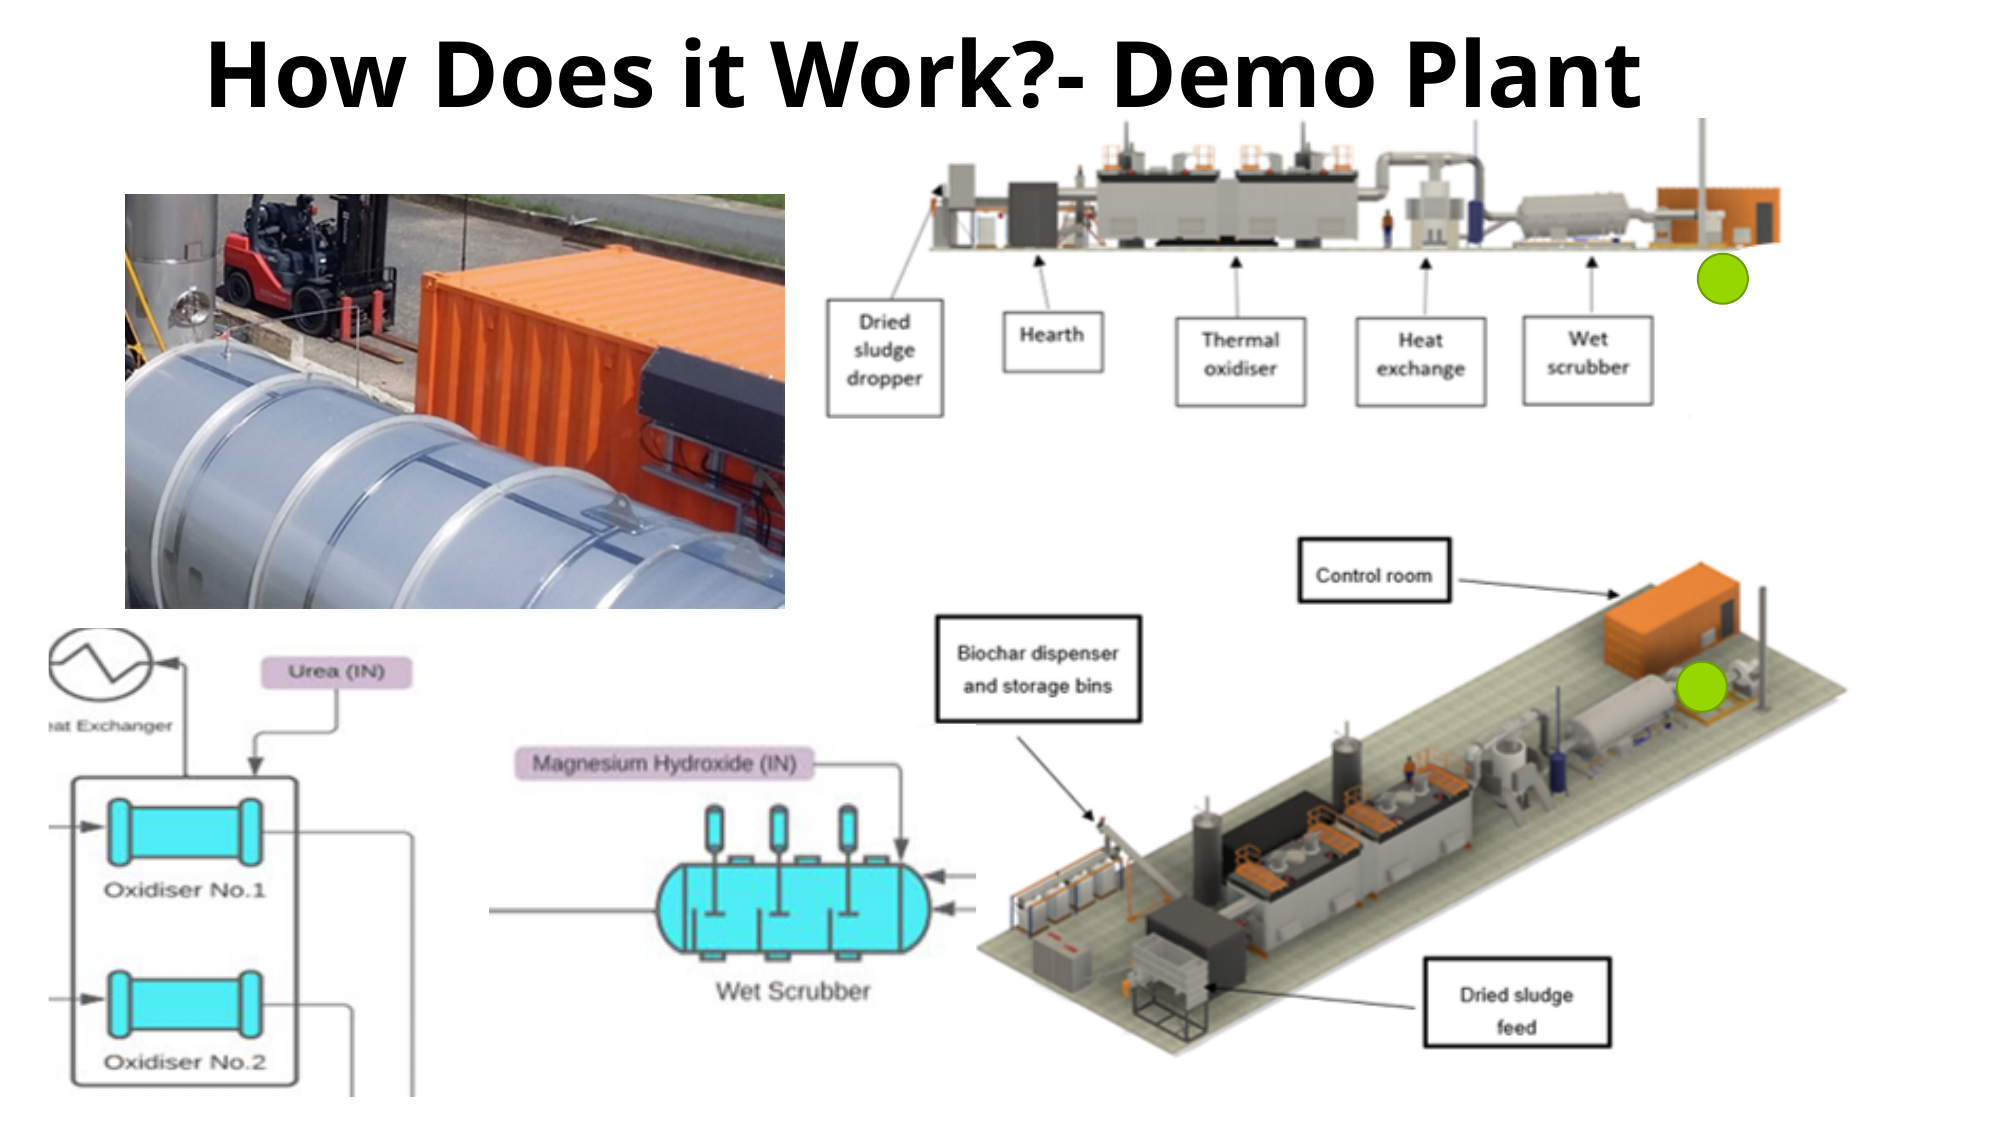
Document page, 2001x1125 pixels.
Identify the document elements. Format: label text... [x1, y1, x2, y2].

picture [124, 194, 785, 609]
picture [489, 118, 1858, 1069]
picture [48, 628, 459, 1097]
title How Does it Work?- Demo Plant [188, 6, 1946, 149]
